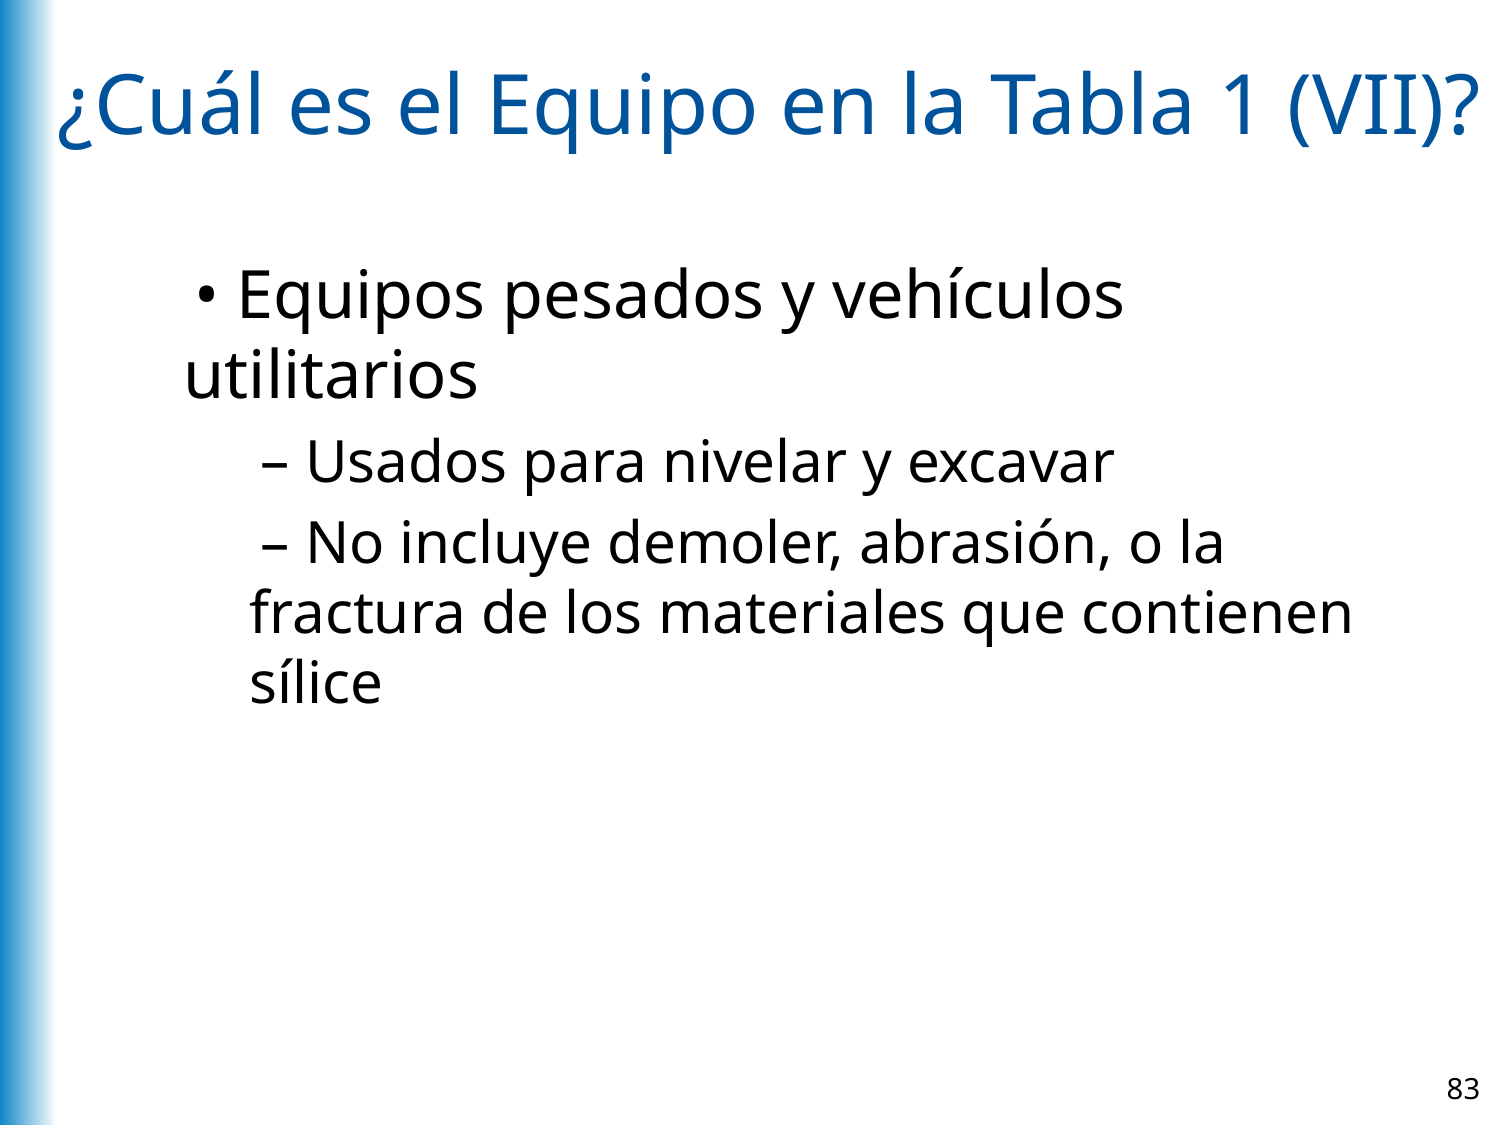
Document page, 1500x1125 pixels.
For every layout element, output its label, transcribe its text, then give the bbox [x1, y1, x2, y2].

list Equipos pesados y vehículos utilitarios Usados para nivelar y excavar No incluye demoler, abrasión, o la fractura de los materiales que contienen sílice [112, 244, 1388, 977]
title ¿Cuál es el Equipo en la Tabla 1 (VII)? [34, 57, 1500, 245]
slide_number 83 [1182, 1062, 1496, 1125]
